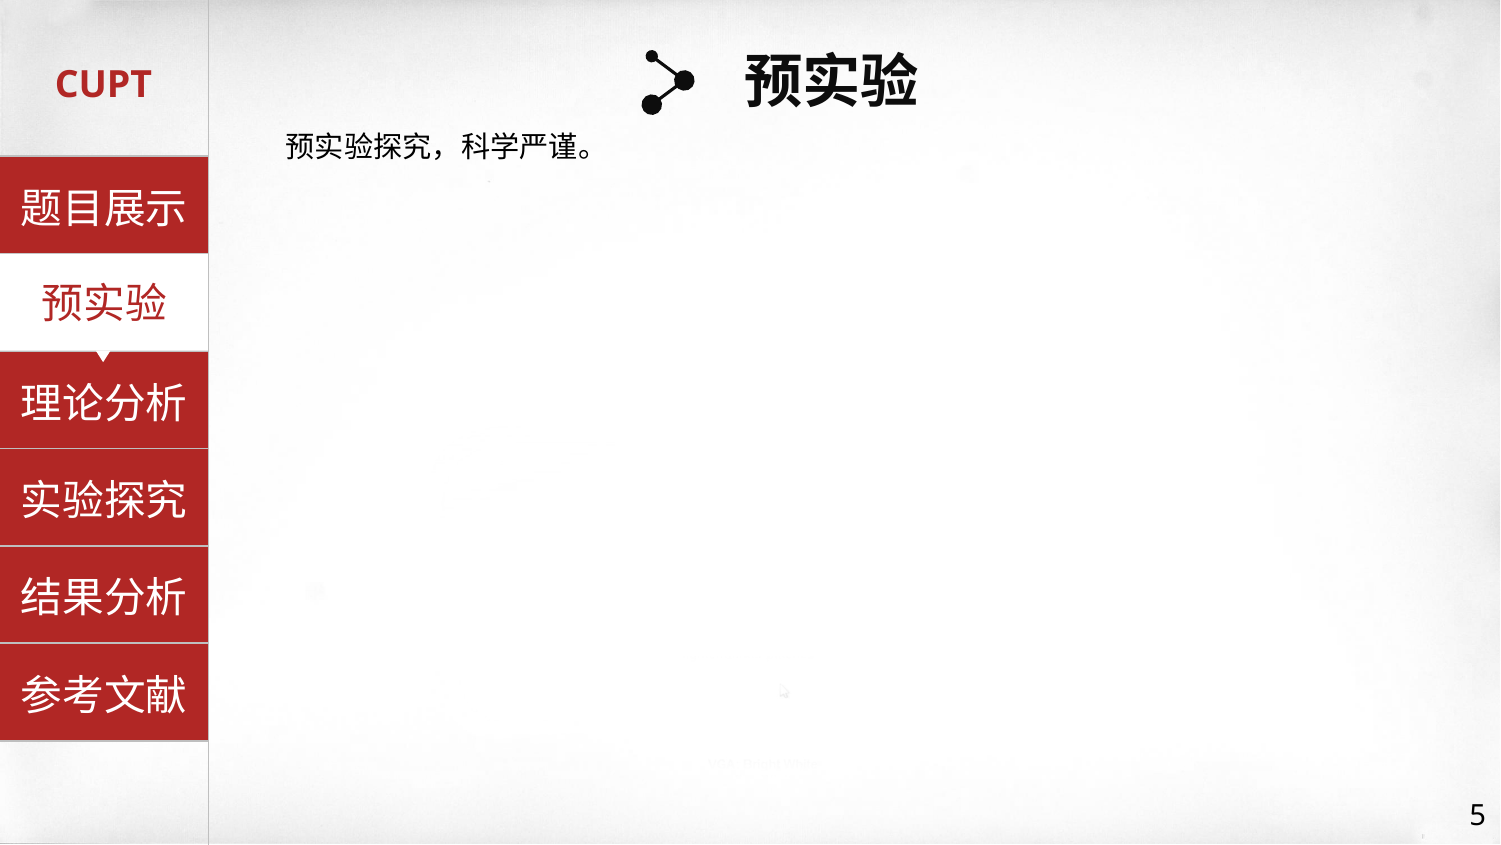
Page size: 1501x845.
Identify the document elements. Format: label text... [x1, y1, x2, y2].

text_box 预实验探究，科学严谨。 [270, 120, 1454, 171]
text_box 5 [1454, 788, 1501, 839]
text_box 预实验 [732, 38, 931, 120]
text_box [651, 56, 685, 105]
